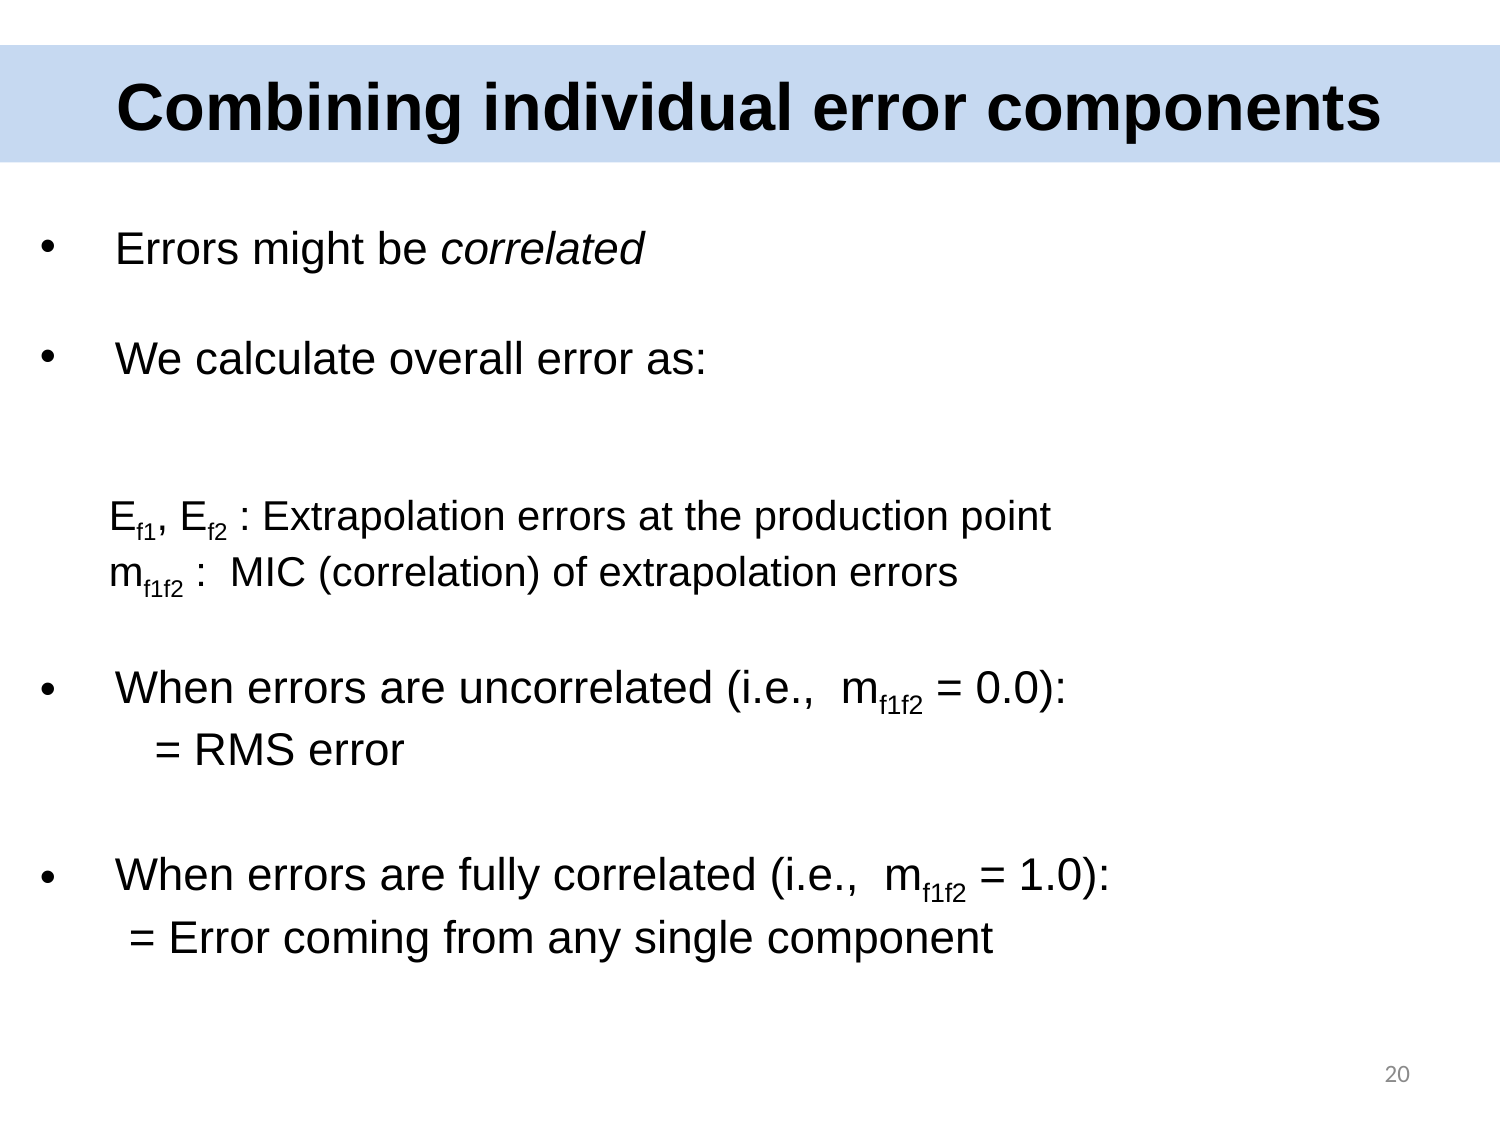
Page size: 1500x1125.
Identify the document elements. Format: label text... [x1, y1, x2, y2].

slide_number 20 [1074, 1042, 1425, 1103]
title Combining individual error components [0, 45, 1500, 163]
